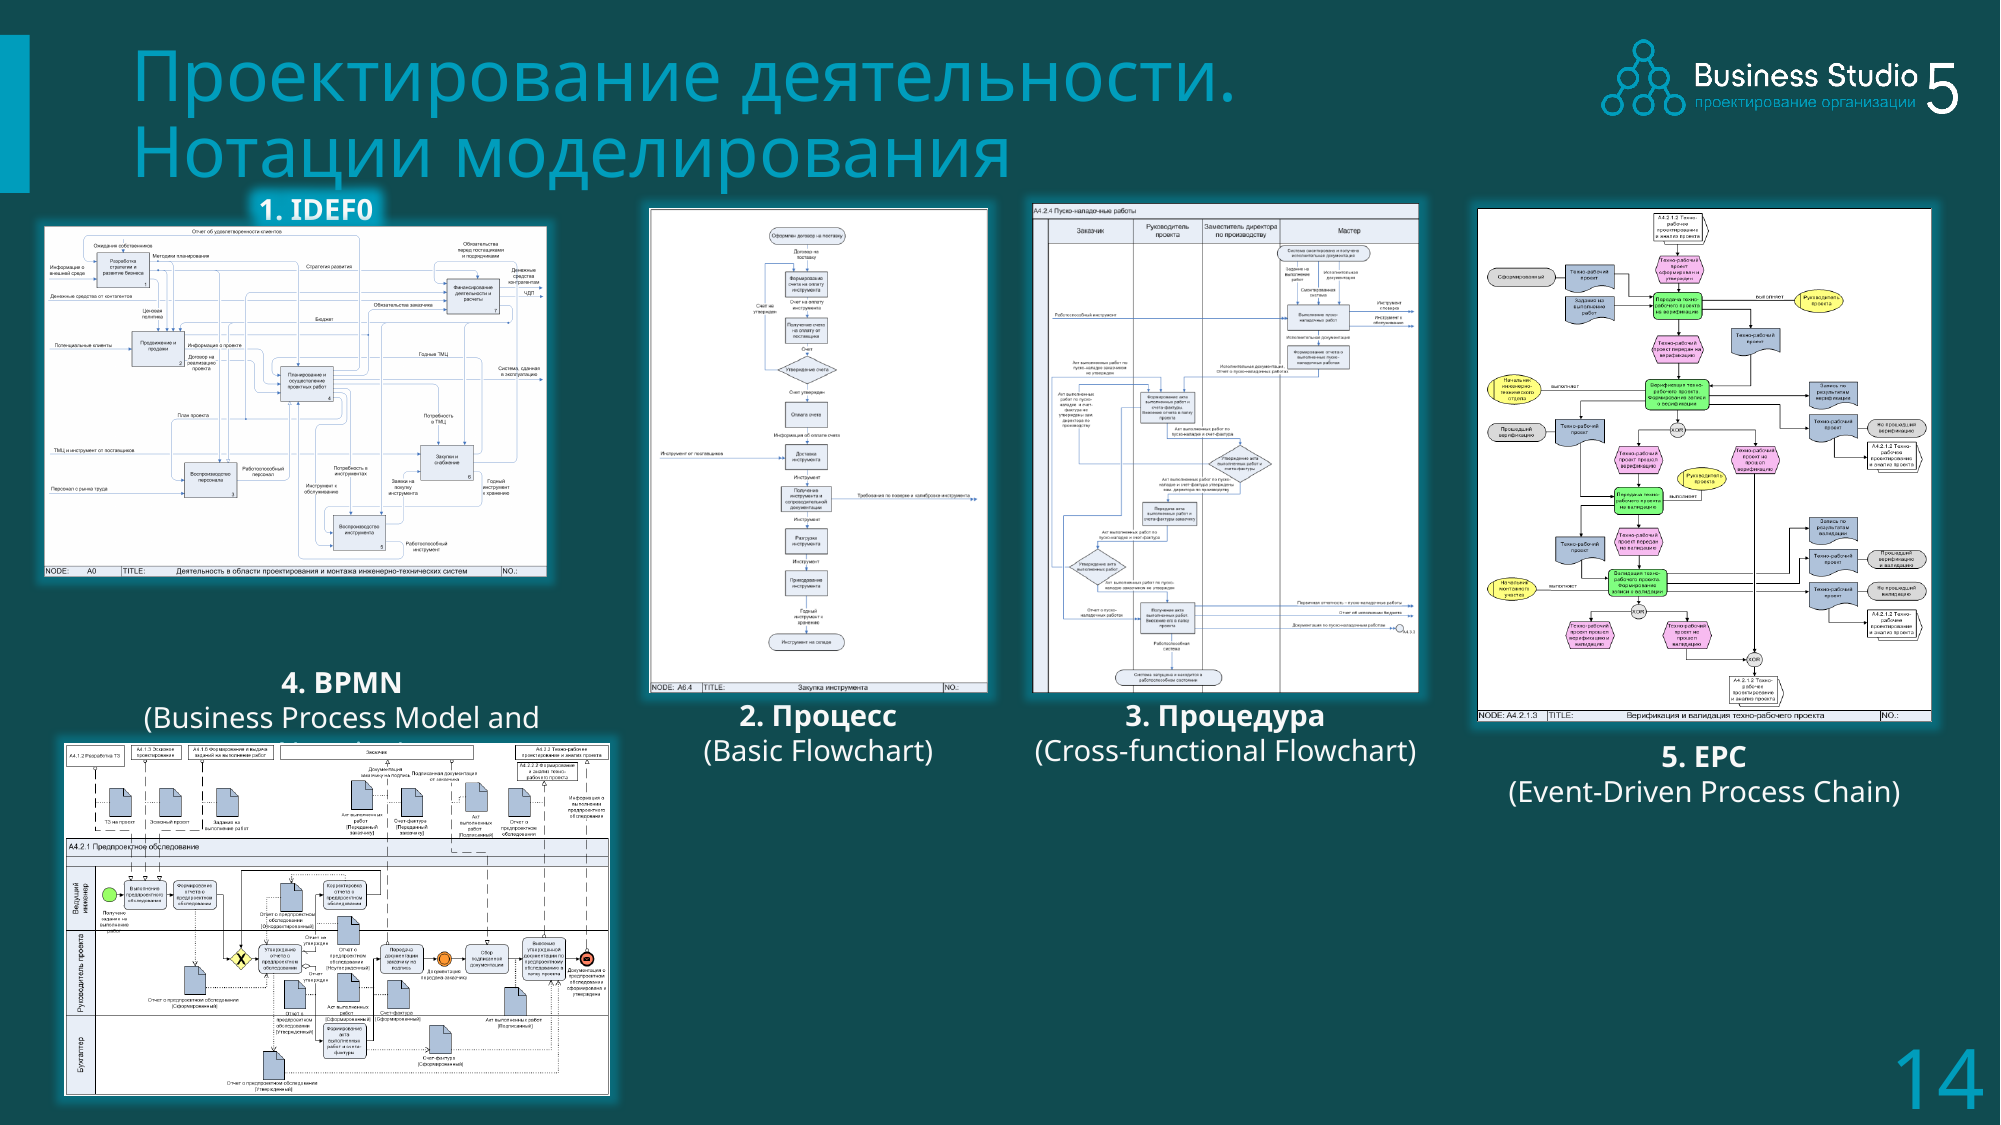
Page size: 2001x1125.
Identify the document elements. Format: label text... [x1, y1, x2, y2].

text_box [1018, 203, 1433, 776]
text_box 4. BPMN (Business Process Model and Notation) [64, 657, 620, 731]
picture [64, 743, 610, 1097]
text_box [1477, 208, 1932, 817]
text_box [44, 183, 547, 577]
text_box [636, 208, 1001, 776]
title Проектирование деятельности. Нотации моделирования [116, 32, 1492, 202]
picture [1601, 39, 1958, 116]
text_box [0, 34, 31, 194]
slide_number 14 [1550, 1053, 2000, 1113]
